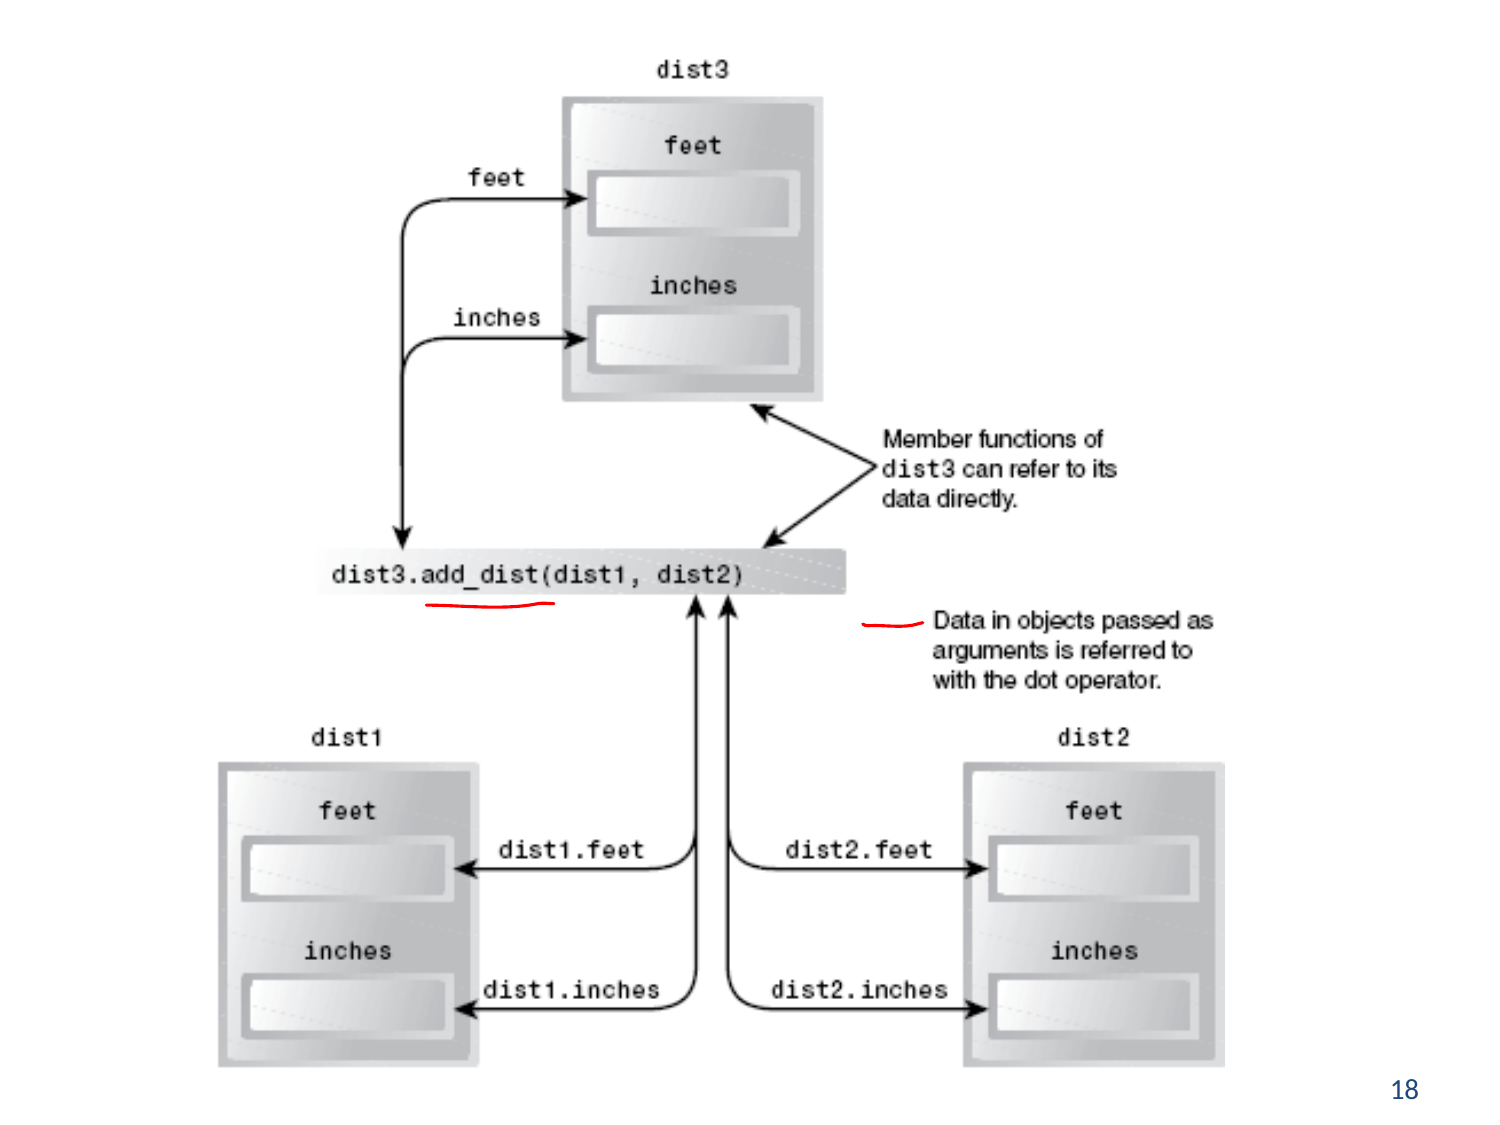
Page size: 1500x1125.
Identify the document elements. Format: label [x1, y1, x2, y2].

picture [212, 49, 1226, 1077]
